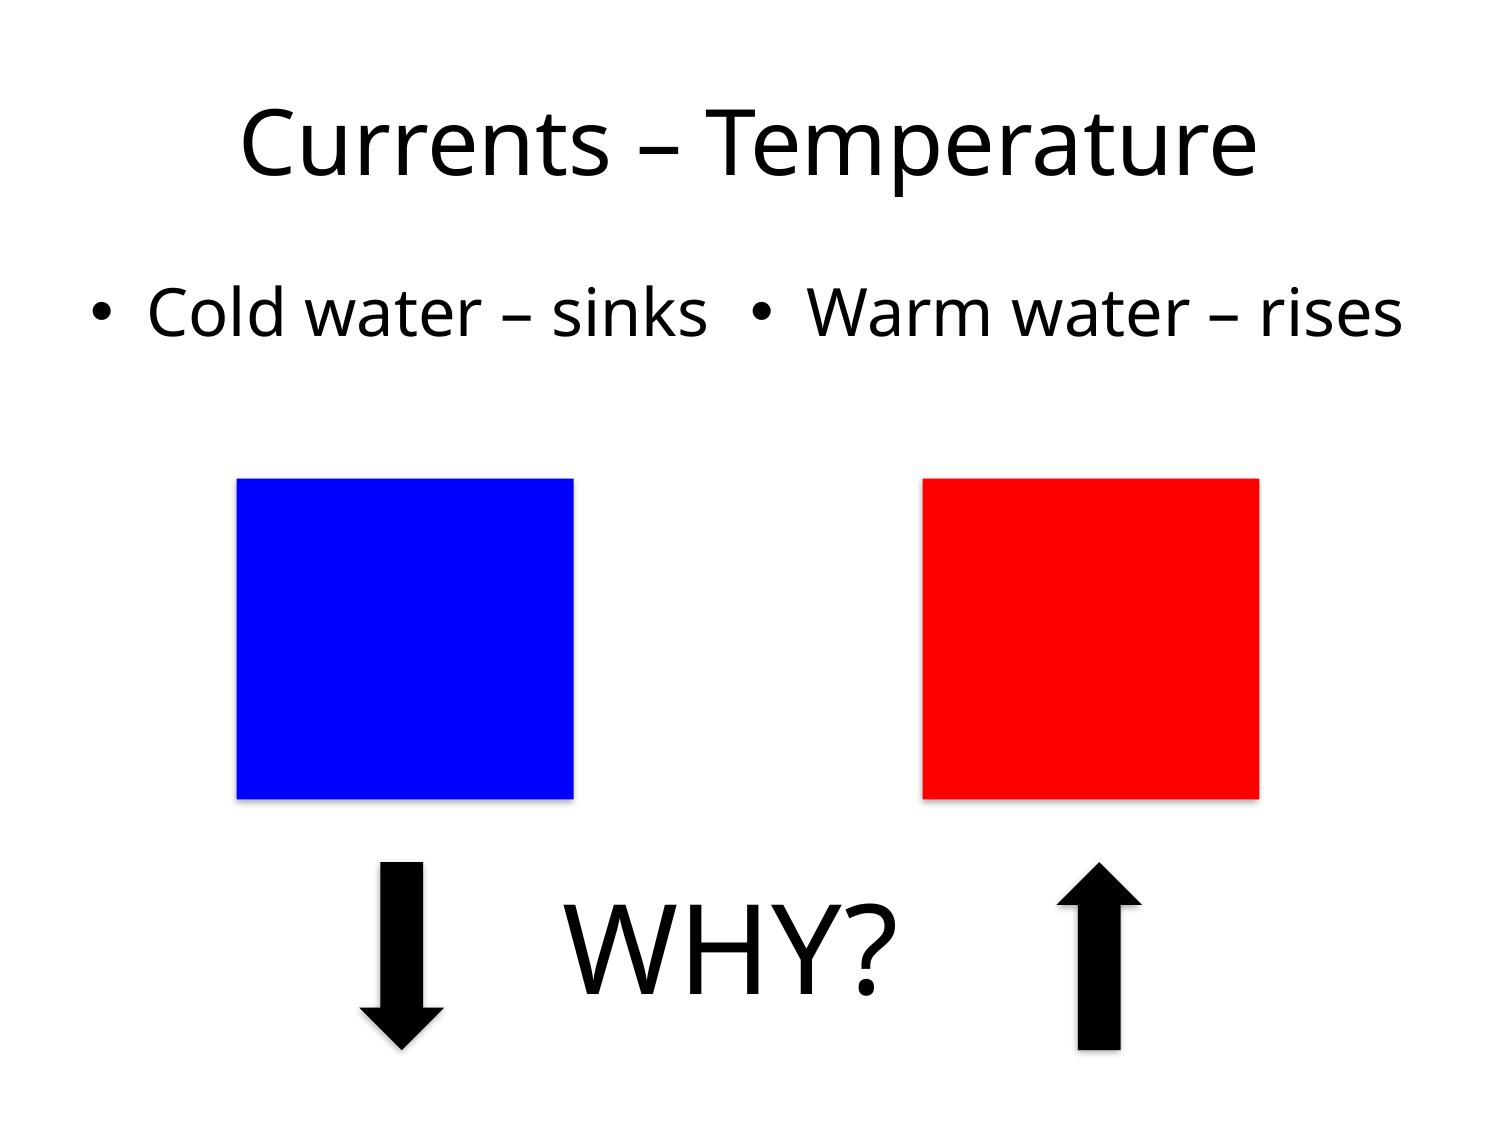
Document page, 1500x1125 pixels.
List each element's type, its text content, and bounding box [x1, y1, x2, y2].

list Cold water – sinks Warm water – rises [75, 262, 1425, 1005]
title Currents – Temperature [75, 45, 1425, 233]
text_box [922, 478, 1260, 800]
text_box [1055, 861, 1143, 1052]
text_box WHY? [547, 862, 982, 1027]
text_box [358, 861, 446, 1051]
text_box [236, 478, 574, 800]
